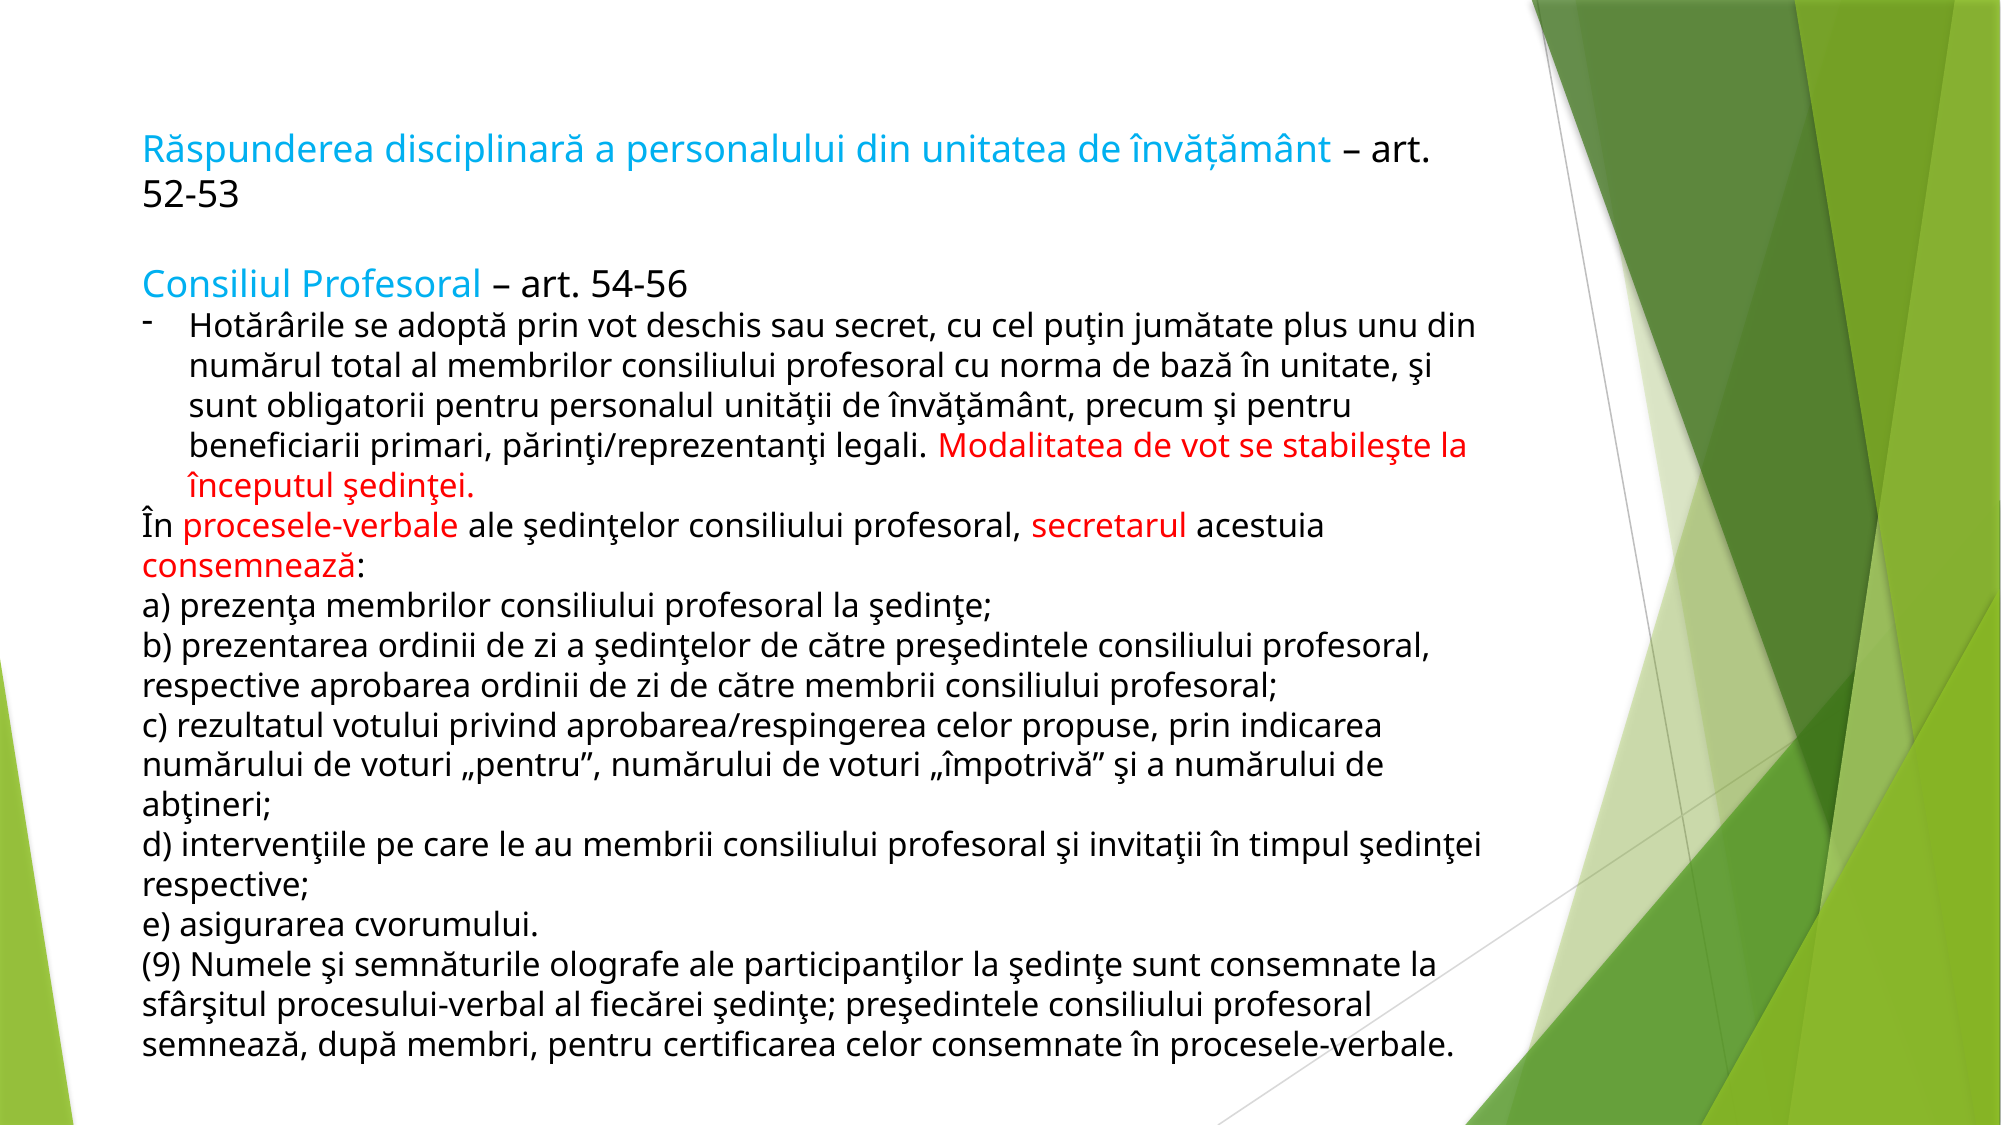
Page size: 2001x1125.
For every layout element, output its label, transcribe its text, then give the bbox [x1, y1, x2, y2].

text_box Răspunderea disciplinară a personalului din unitatea de învăţământ – art. 52-53 Consiliul Profesoral – art. 54-56 Hotărârile se adoptă prin vot deschis sau secret, cu cel puţin jumătate plus unu din numărul total al membrilor consiliului profesoral cu norma de bază în unitate, şi sunt obligatorii pentru personalul unităţii de învăţământ, precum şi pentru beneficiarii primari, părinţi/reprezentanţi legali. Modalitatea de vot se stabileşte la începutul şedinţei. În procesele-verbale ale şedinţelor consiliului profesoral, secretarul acestuia consemnează: a) prezenţa membrilor consiliului profesoral la şedinţe; b) prezentarea ordinii de zi a şedinţelor de către preşedintele consiliului profesoral, respective aprobarea ordinii de zi de către membrii consiliului profesoral; c) rezultatul votului privind aprobarea/respingerea celor propuse, prin indicarea numărului de voturi „pentru”, numărului de voturi „împotrivă” şi a numărului de abţineri; d) intervenţiile pe care le au membrii consiliului profesoral şi invitaţii în timpul şedinţei respective; e) asigurarea cvorumului. (9) Numele şi semnăturile olografe ale participanţilor la şedinţe sunt consemnate la sfârşitul procesului-verbal al fiecărei şedinţe; preşedintele consiliului profesoral semnează, după membri, pentru certificarea celor consemnate în procesele-verbale. [127, 117, 1508, 1116]
